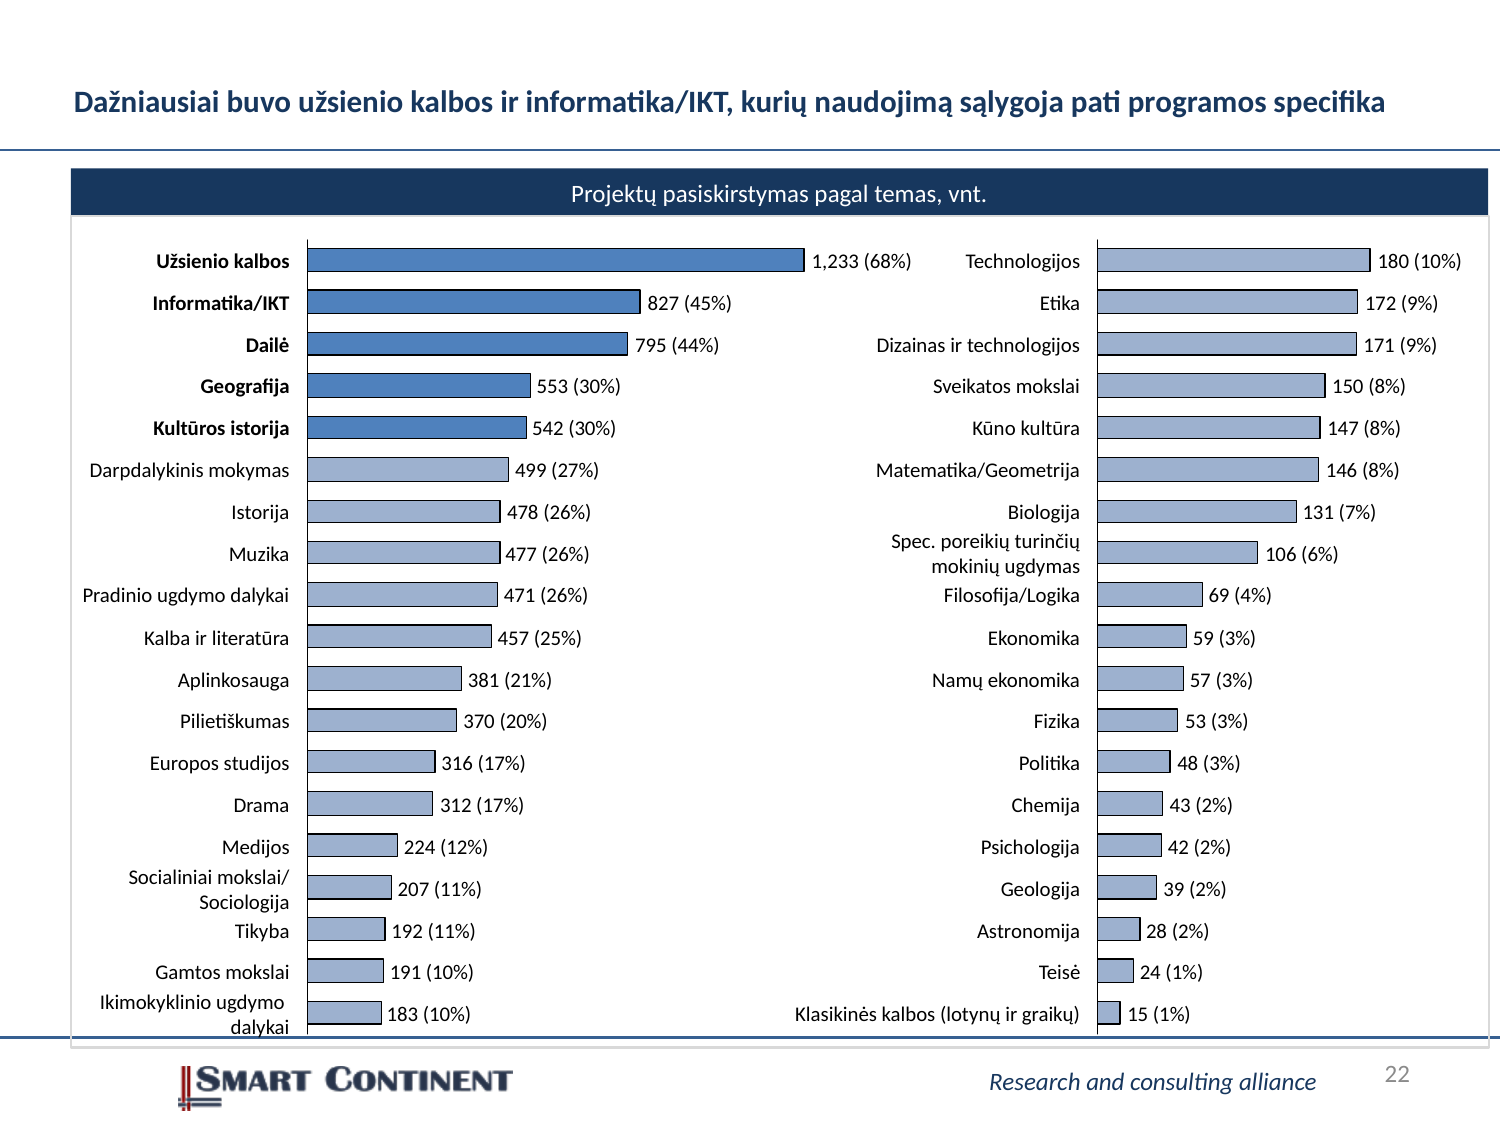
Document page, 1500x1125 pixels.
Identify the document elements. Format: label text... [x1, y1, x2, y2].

text_box [69, 214, 1491, 1050]
title Dažniausiai buvo užsienio kalbos ir informatika/IKT, kurių naudojimą sąlygoja pati programos specifika [58, 60, 1409, 141]
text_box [287, 218, 821, 1052]
slide_number 22 [1074, 1050, 1425, 1103]
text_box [1080, 218, 1388, 1052]
text_box Projektų pasiskirstymas pagal temas, vnt. [69, 166, 1490, 214]
picture [178, 1066, 513, 1111]
